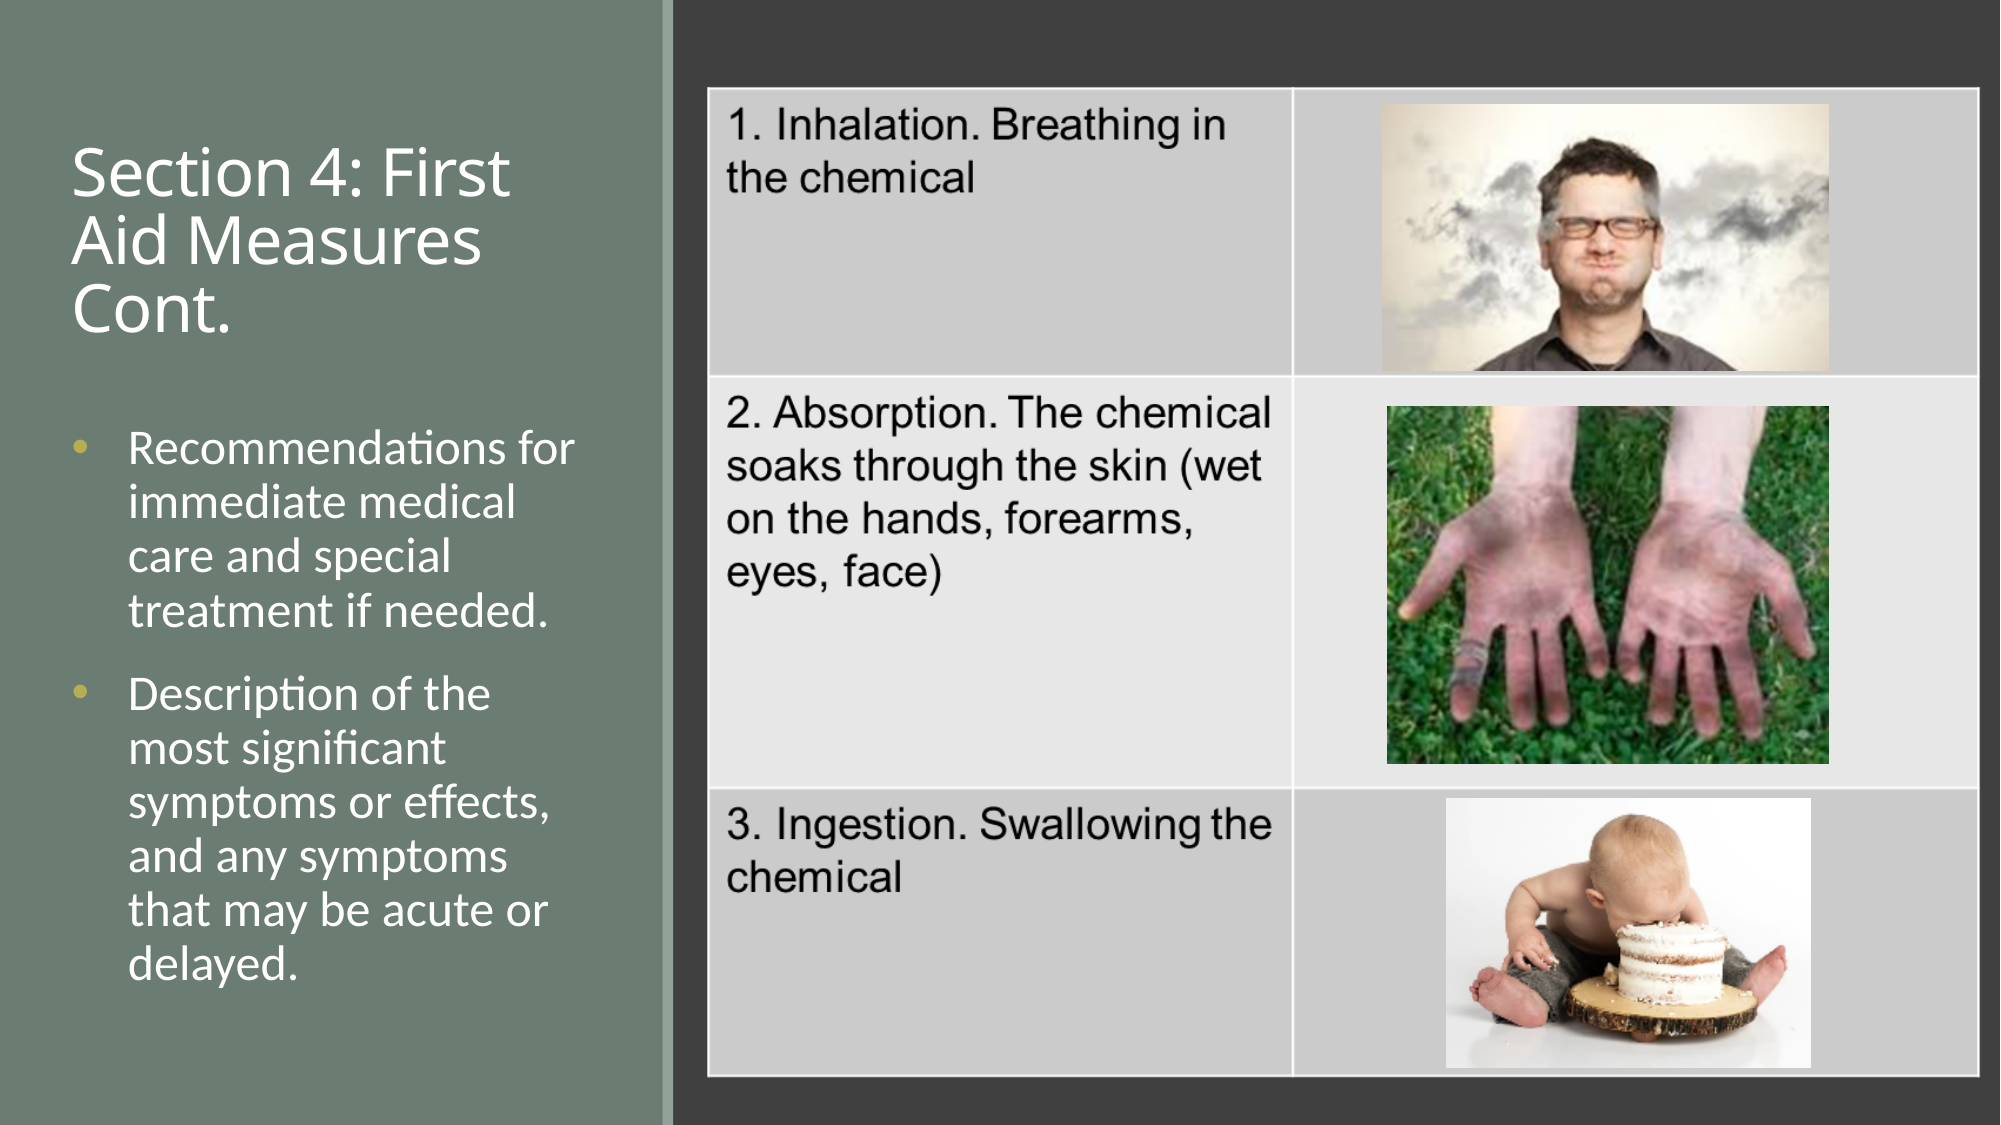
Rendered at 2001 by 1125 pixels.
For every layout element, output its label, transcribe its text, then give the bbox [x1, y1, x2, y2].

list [706, 81, 1983, 1080]
picture [1387, 405, 1830, 765]
title Section 4: First Aid Measures Cont. [56, 82, 615, 354]
list Recommendations for immediate medical care and special treatment if needed. Description of the most significant symptoms or effects, and any symptoms that may be acute or delayed. [56, 414, 615, 1037]
picture [1381, 104, 1830, 372]
picture [1446, 798, 1811, 1068]
